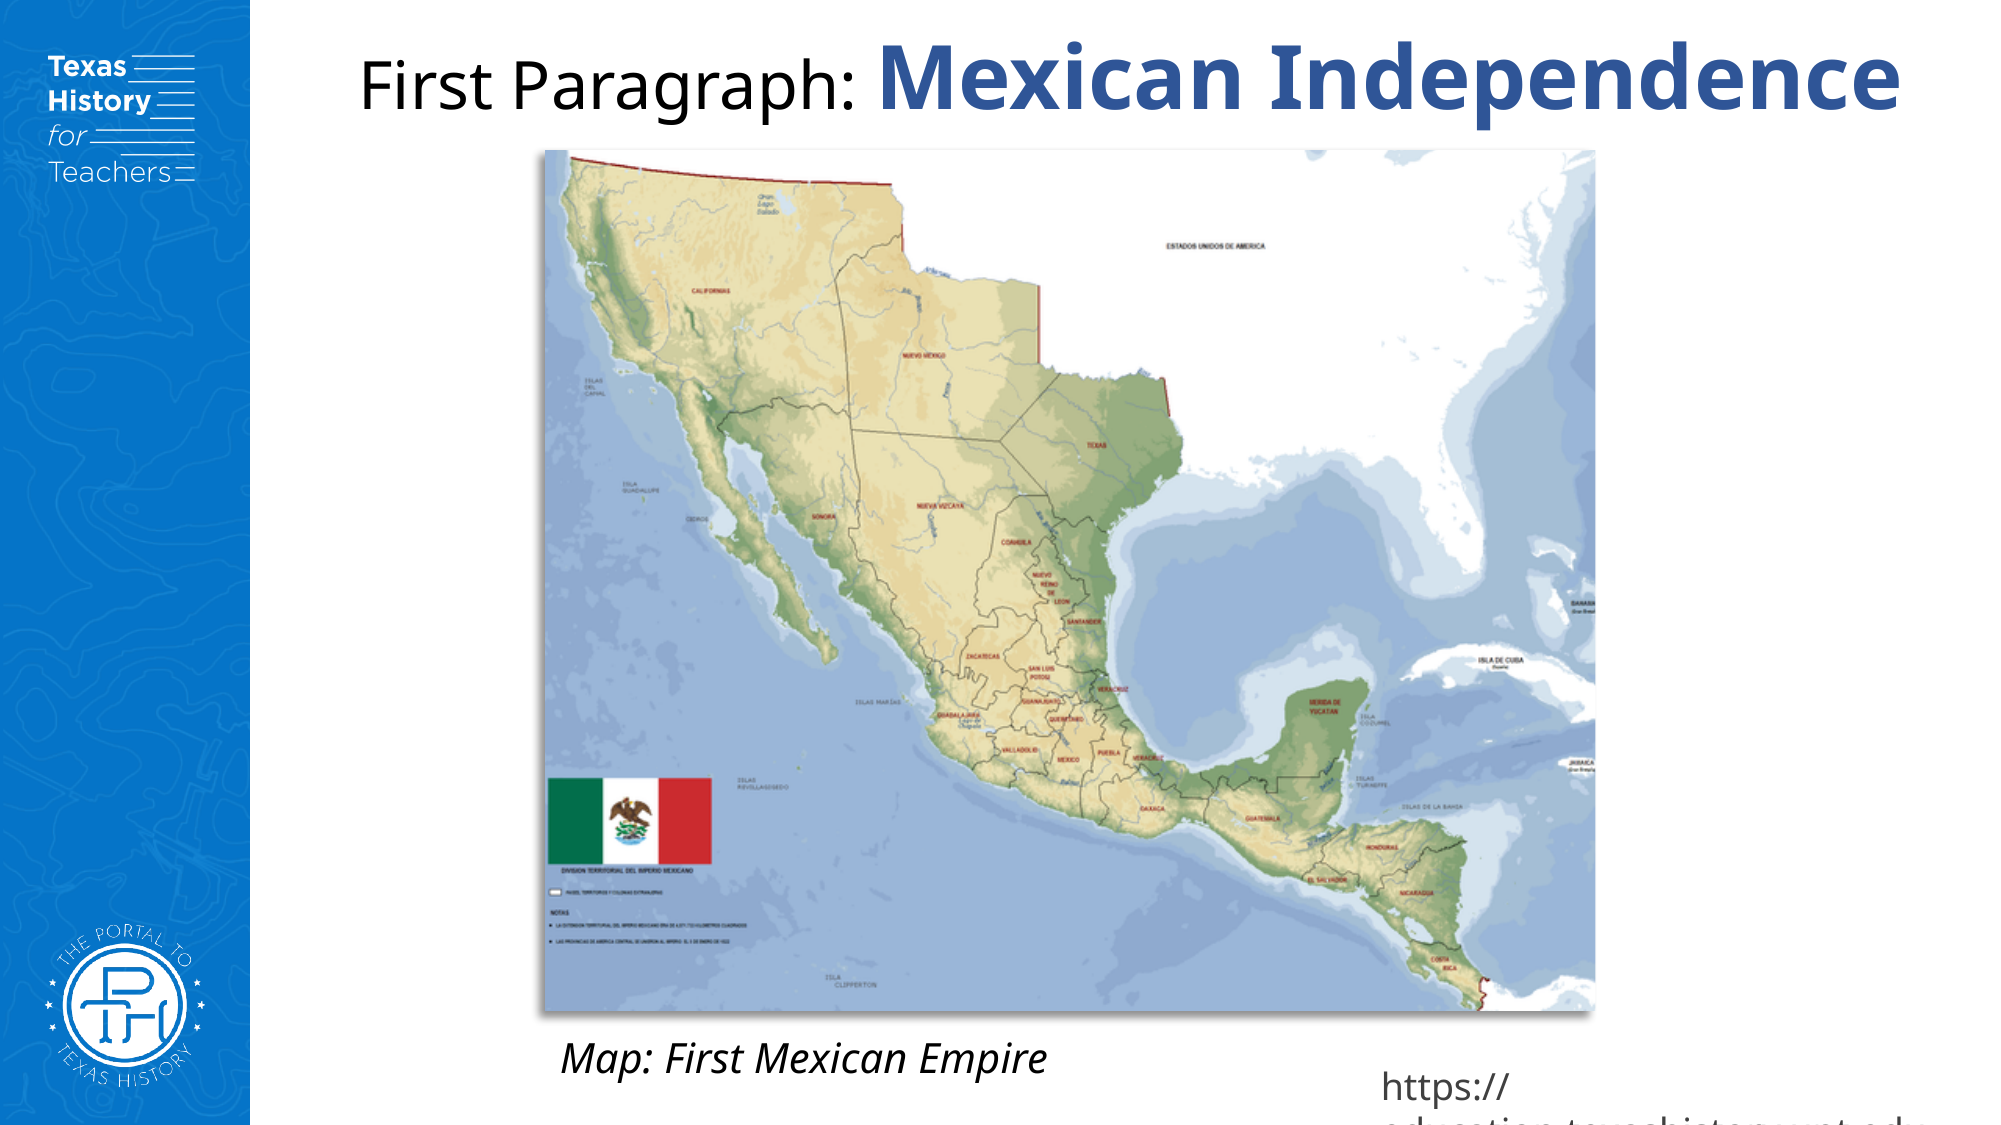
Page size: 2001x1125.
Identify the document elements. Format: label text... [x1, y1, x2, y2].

text_box [0, 0, 251, 439]
picture [44, 923, 206, 1087]
text_box Map: First Mexican Empire [545, 1024, 1322, 1090]
picture [3, 0, 250, 247]
title First Paragraph: Mexican Independence [266, 0, 1997, 137]
text_box [0, 686, 251, 1125]
picture [0, 150, 1596, 1011]
text_box https://education.texashistory.unt.edu [1366, 1055, 2000, 1125]
